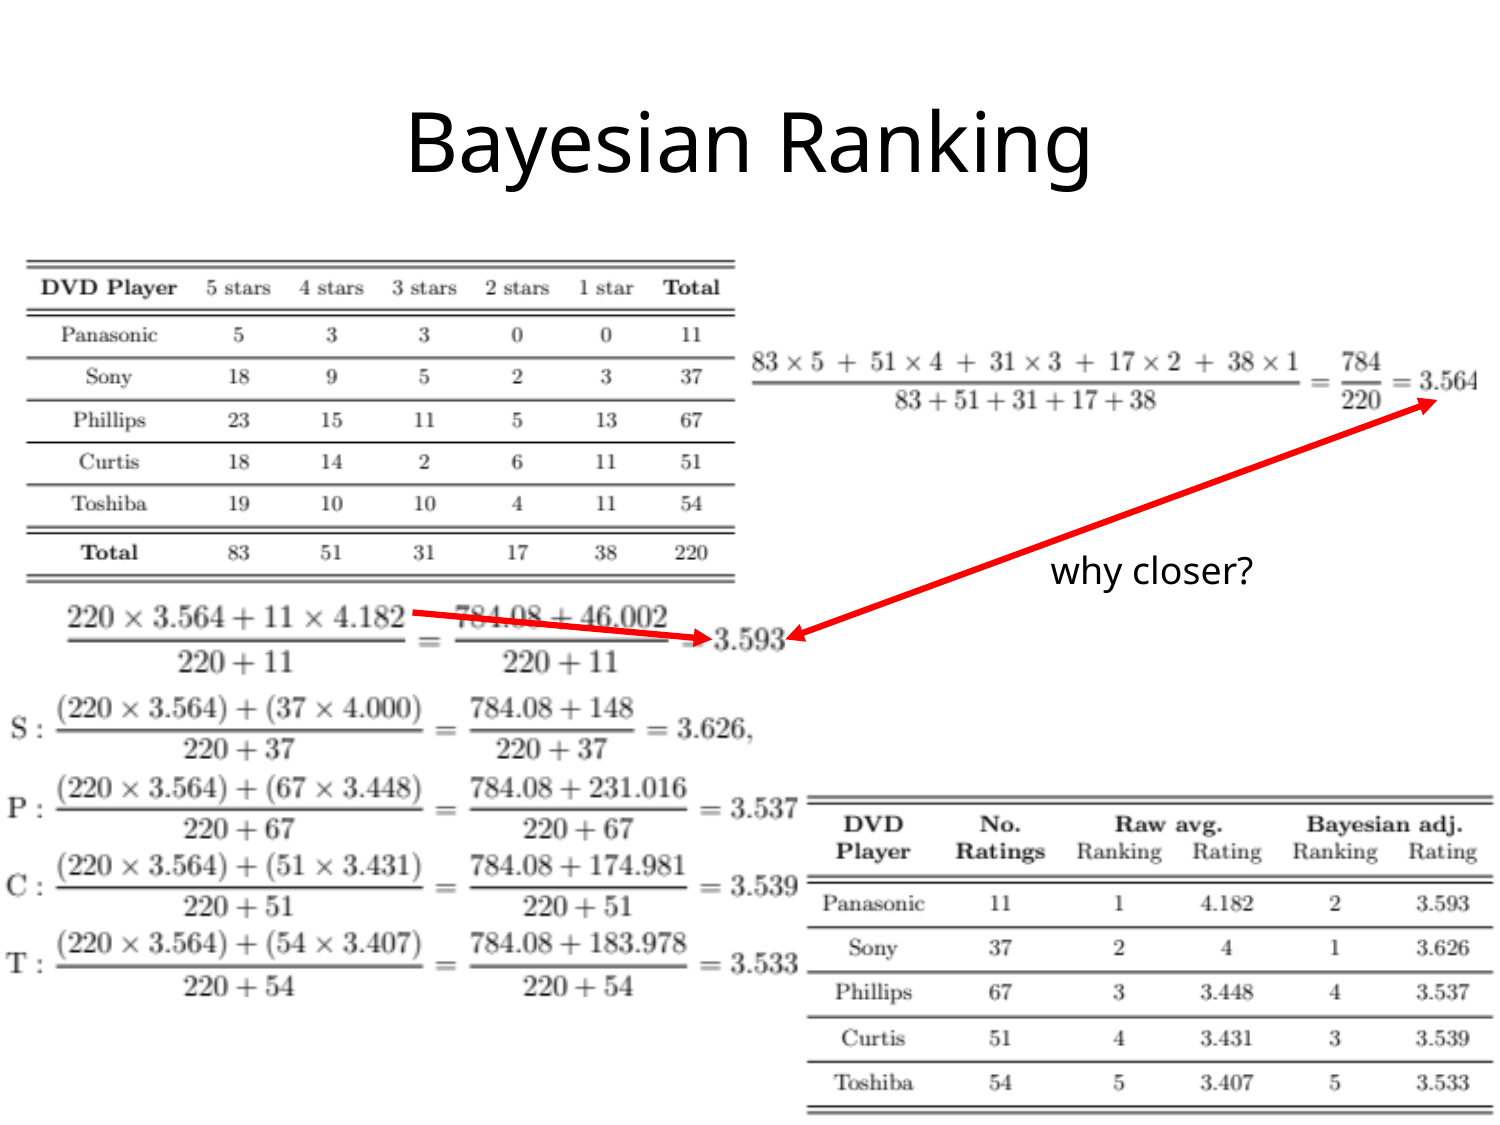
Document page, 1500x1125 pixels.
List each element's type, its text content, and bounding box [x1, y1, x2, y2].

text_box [785, 399, 1438, 640]
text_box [412, 612, 713, 640]
picture [4, 686, 1500, 1124]
picture [24, 255, 1477, 586]
title Bayesian Ranking [75, 45, 1425, 233]
picture [62, 598, 786, 681]
